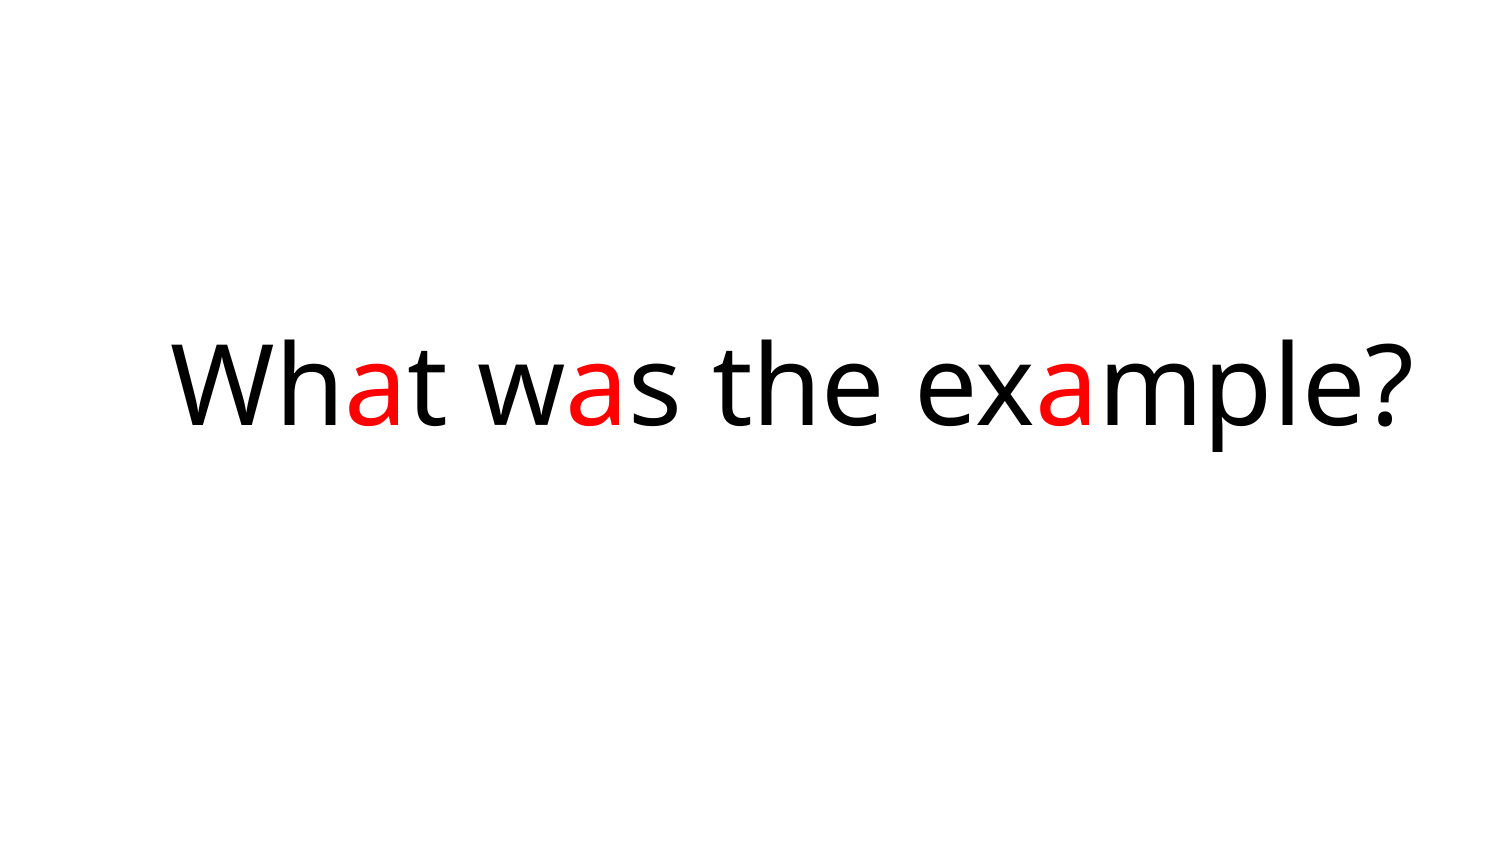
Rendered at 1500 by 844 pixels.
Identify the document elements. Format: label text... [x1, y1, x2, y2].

text_box What was the example? [155, 305, 1430, 456]
